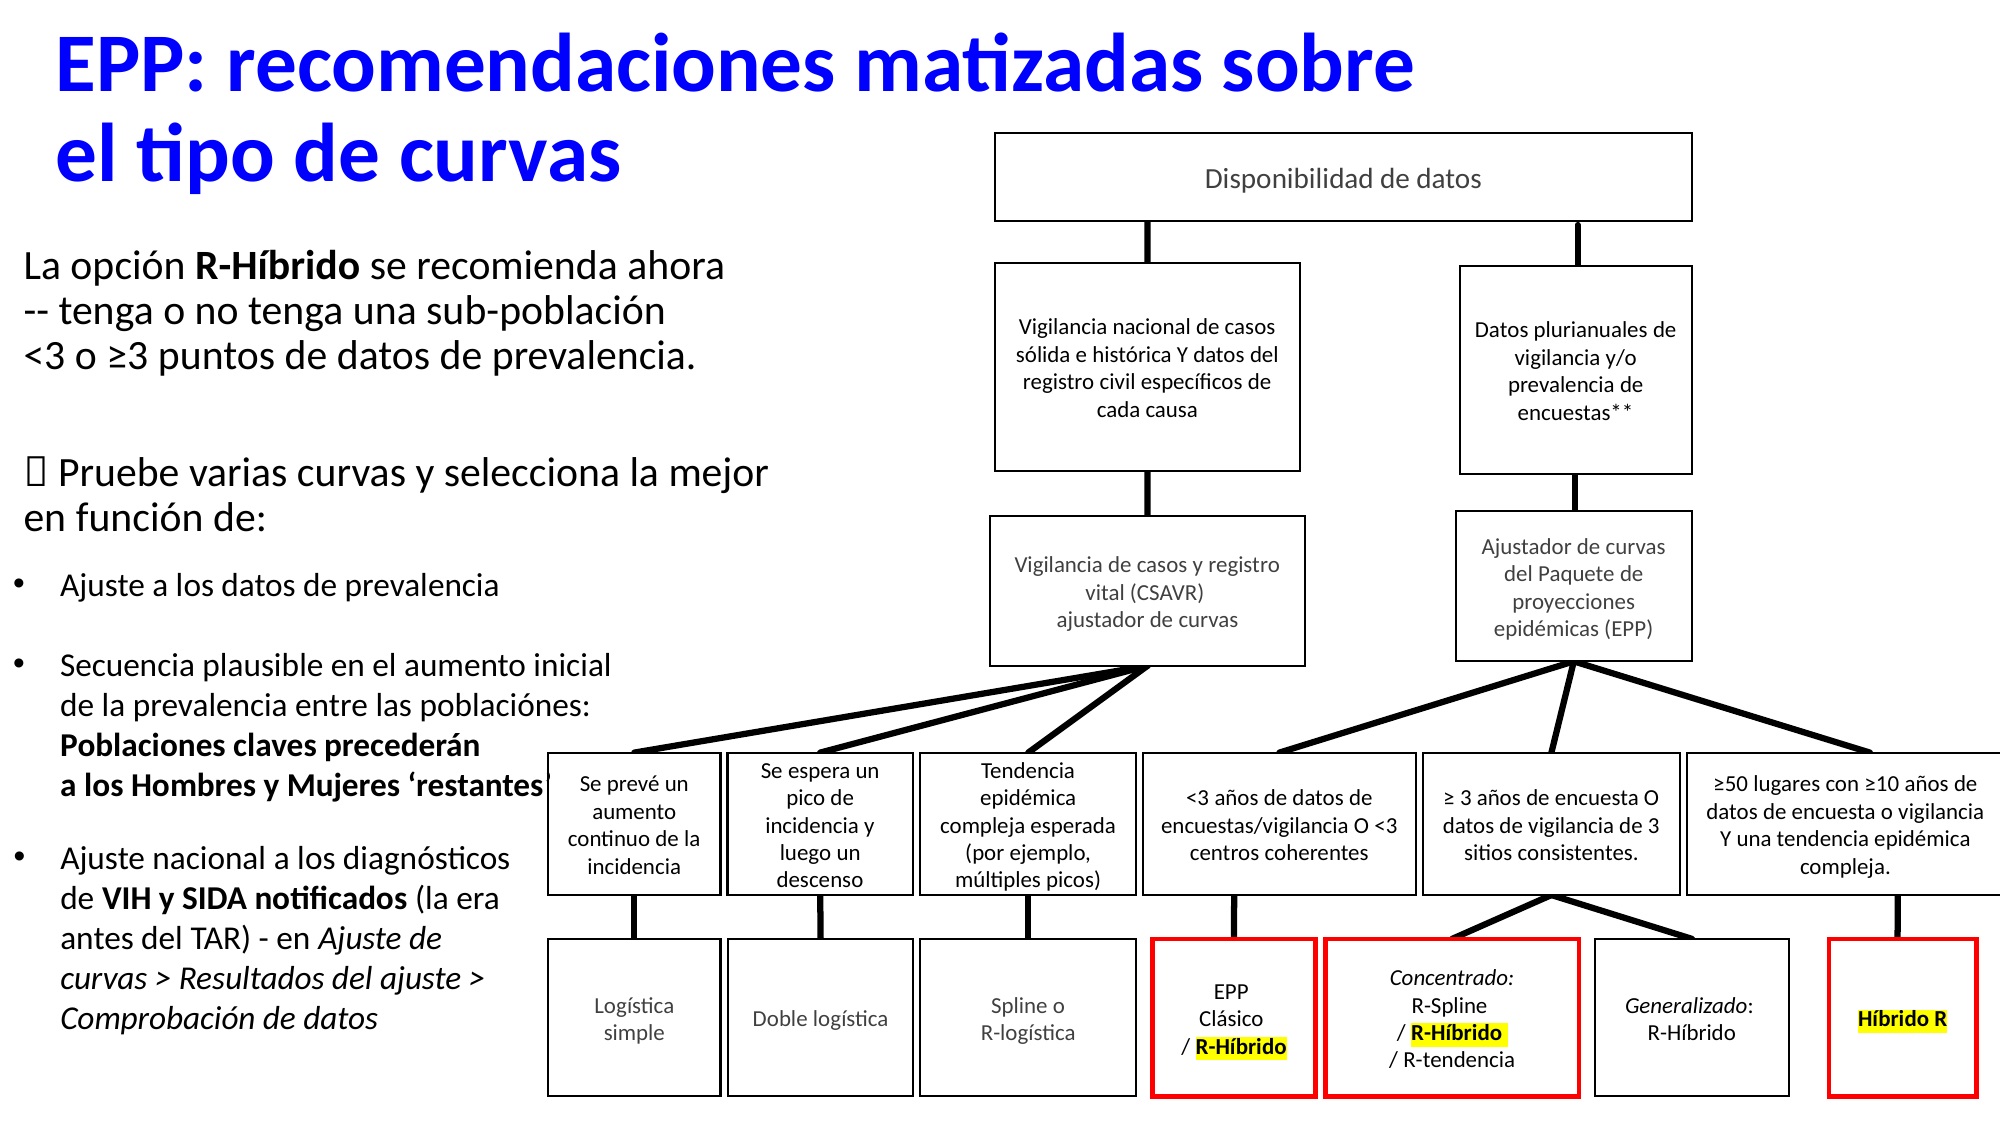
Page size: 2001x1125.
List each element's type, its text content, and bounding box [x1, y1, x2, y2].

title EPP: recomendaciones matizadas sobre el tipo de curvas [40, 46, 1949, 174]
list La opción R-Híbrido se recomienda ahora -- tenga o no tenga una sub-población <3 o ≥3 puntos de datos de prevalencia.  Pruebe varias curvas y selecciona la mejor en función de: [8, 236, 548, 556]
text_box Ajuste a los datos de prevalencia Secuencia plausible en el aumento inicial de la prevalencia entre las poblaciónes: Poblaciones claves precederán a los Hombres y Mujeres ‘restantes’ [0, 556, 548, 811]
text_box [548, 133, 2000, 1097]
slide_number 5 [1412, 1097, 1863, 1103]
text_box Ajuste nacional a los diagnósticos de VIH y SIDA notificados (la era antes del TAR) - en Ajuste de curvas > Resultados del ajuste > Comprobación de datos [0, 829, 539, 1044]
